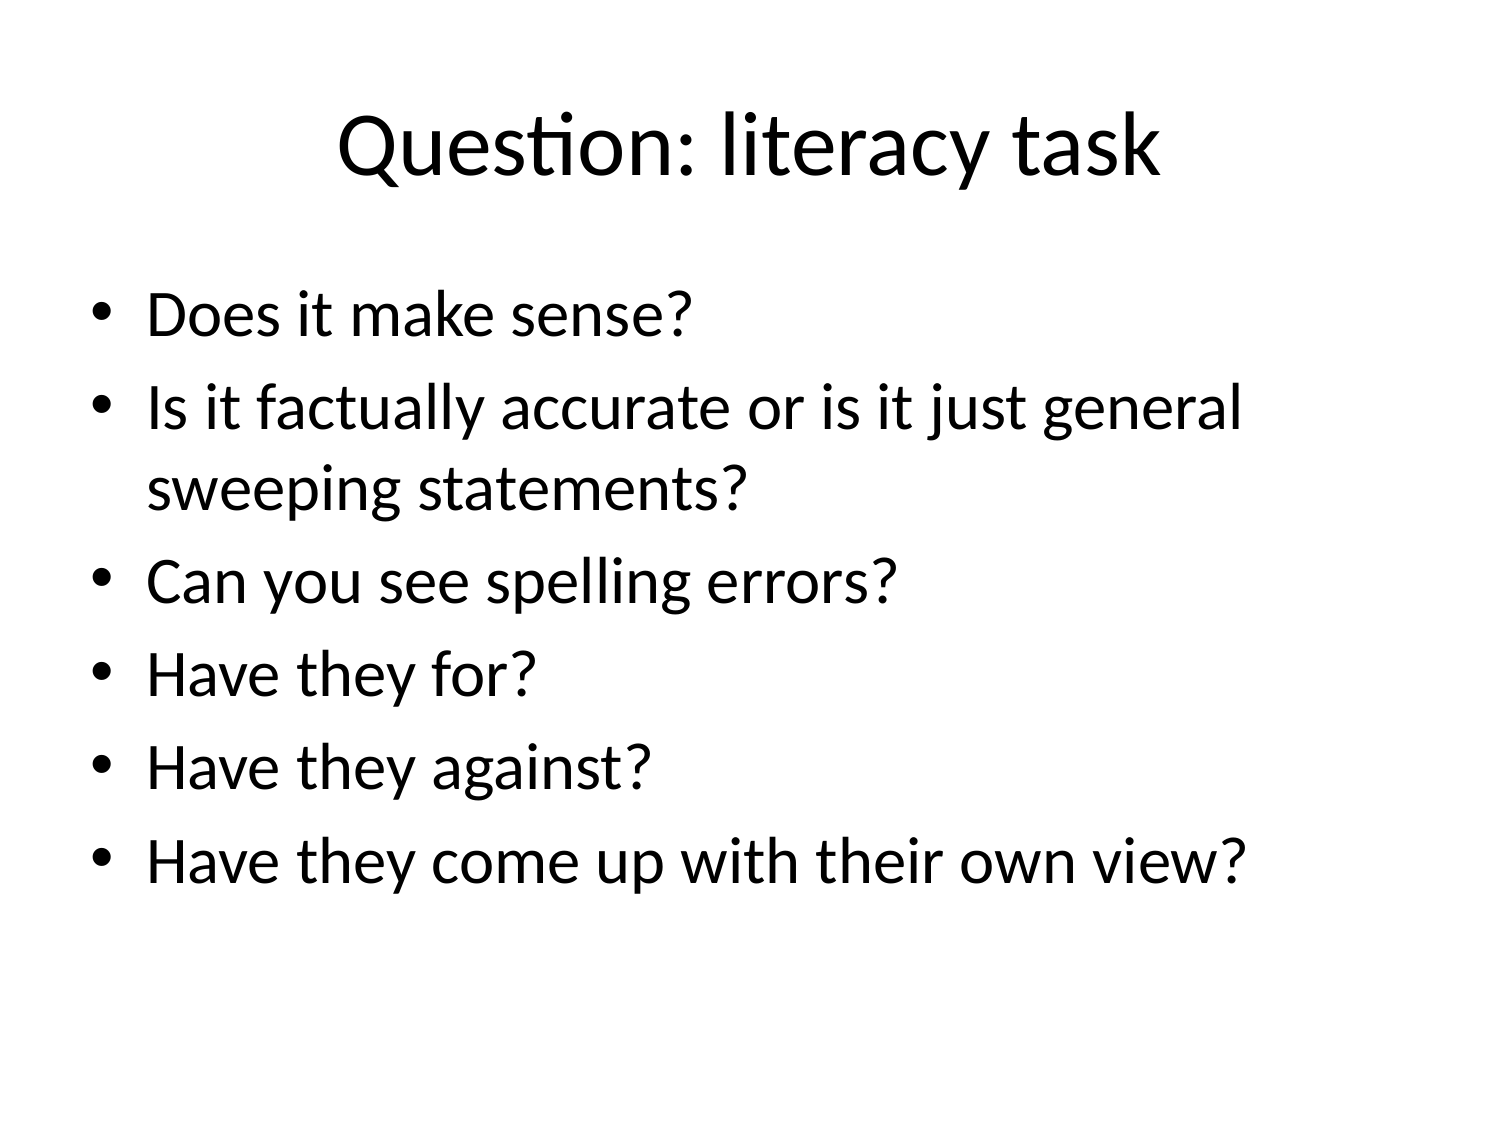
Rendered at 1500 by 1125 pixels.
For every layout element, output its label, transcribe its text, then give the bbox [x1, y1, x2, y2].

list Does it make sense? Is it factually accurate or is it just general sweeping statements? Can you see spelling errors? Have they for? Have they against? Have they come up with their own view? [75, 262, 1425, 1005]
title Question: literacy task [75, 45, 1425, 233]
